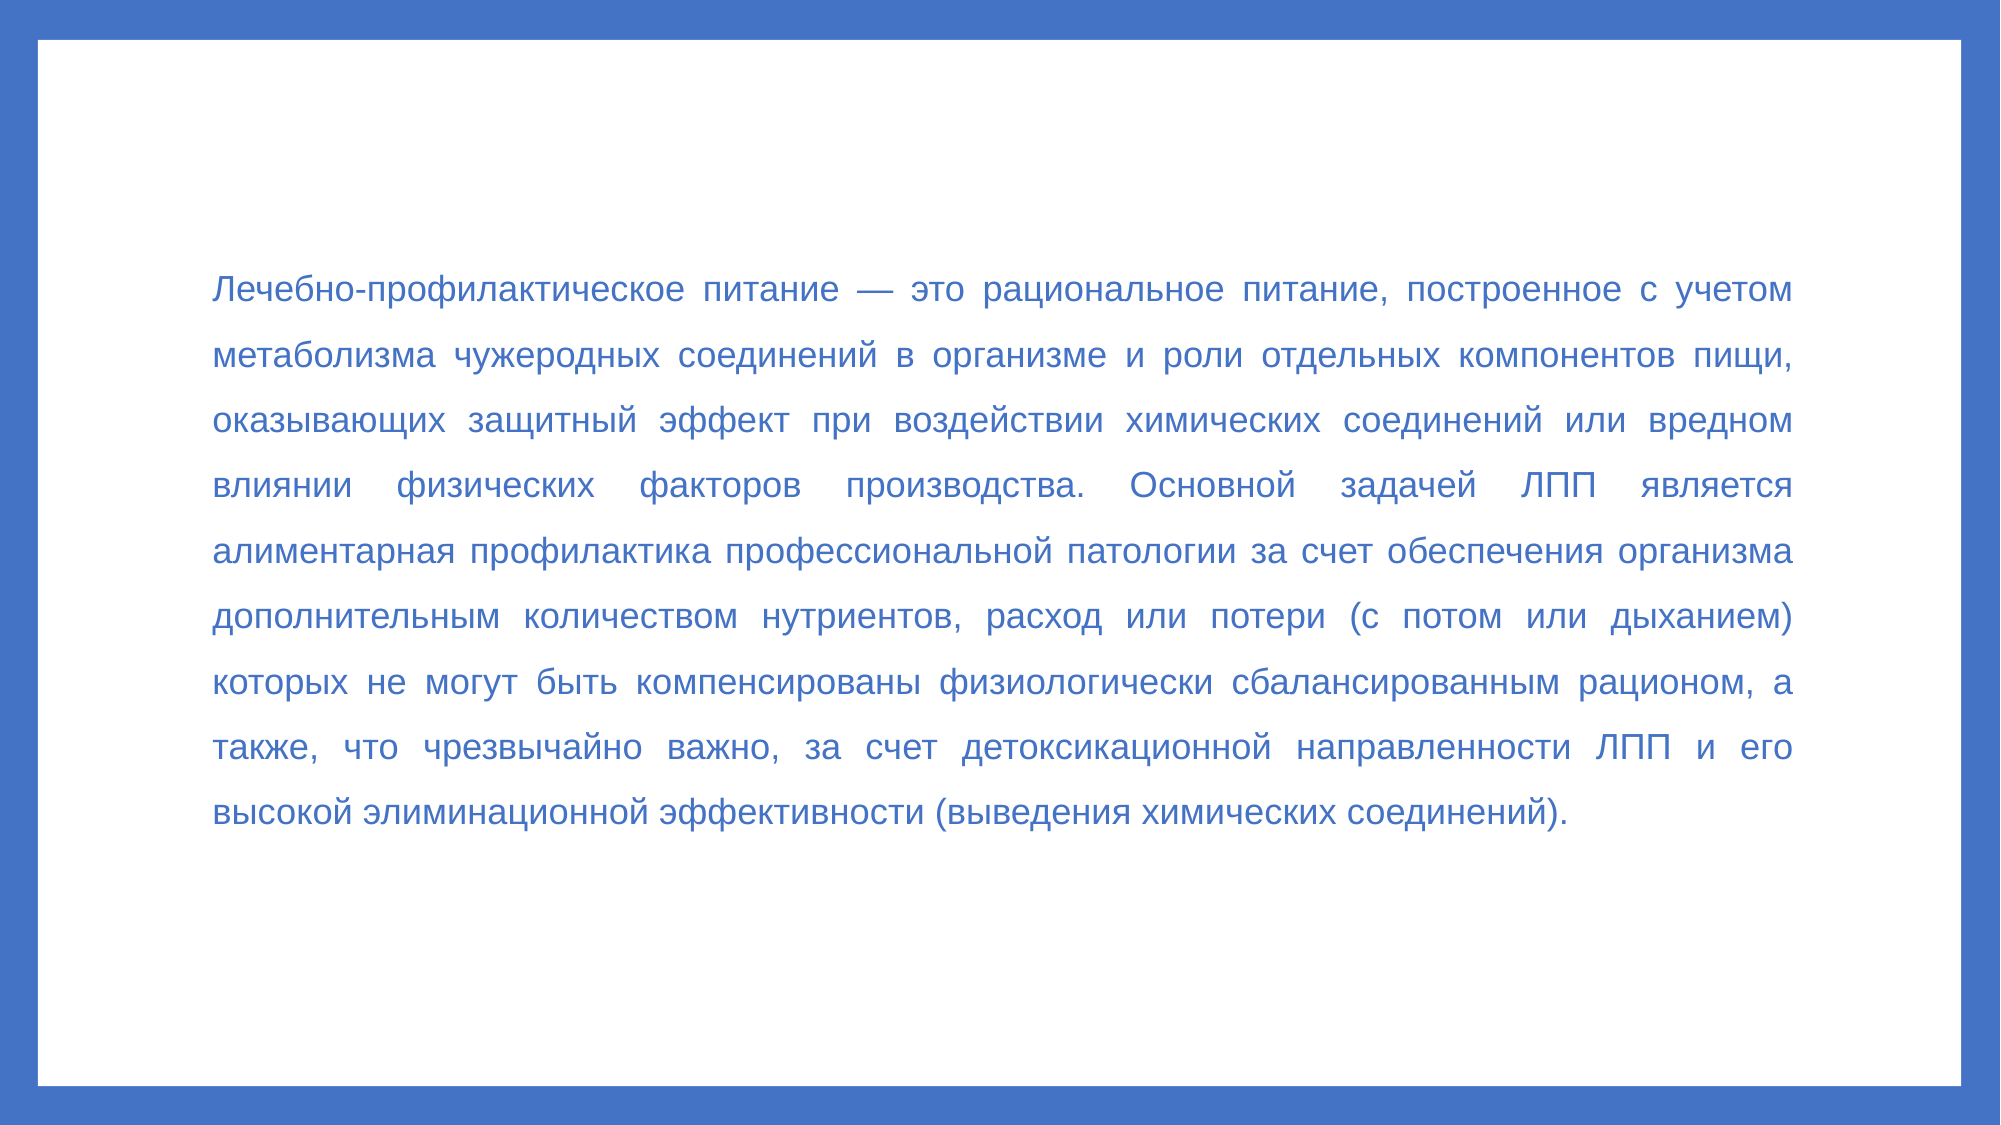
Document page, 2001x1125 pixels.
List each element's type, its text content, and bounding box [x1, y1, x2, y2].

list Лечебно-профилактическое питание — это рациональное питание, построенное с учетом метаболизма чужеродных соединений в организме и роли отдельных компонентов пищи, оказывающих защитный эффект при воздействии химических соединений или вредном влиянии физических факторов производства. Основной задачей ЛПП является алиментарная профилактика профессиональной патологии за счет обеспечения организма дополнительным количеством нутриентов, расход или потери (с потом или дыханием) которых не могут быть компенсированы физиологически сбалансированным рационом, а также, что чрезвычайно важно, за счет детоксикационной направленности ЛПП и его высокой элиминационной эффективности (выведения химических соединений). [190, 236, 1810, 889]
